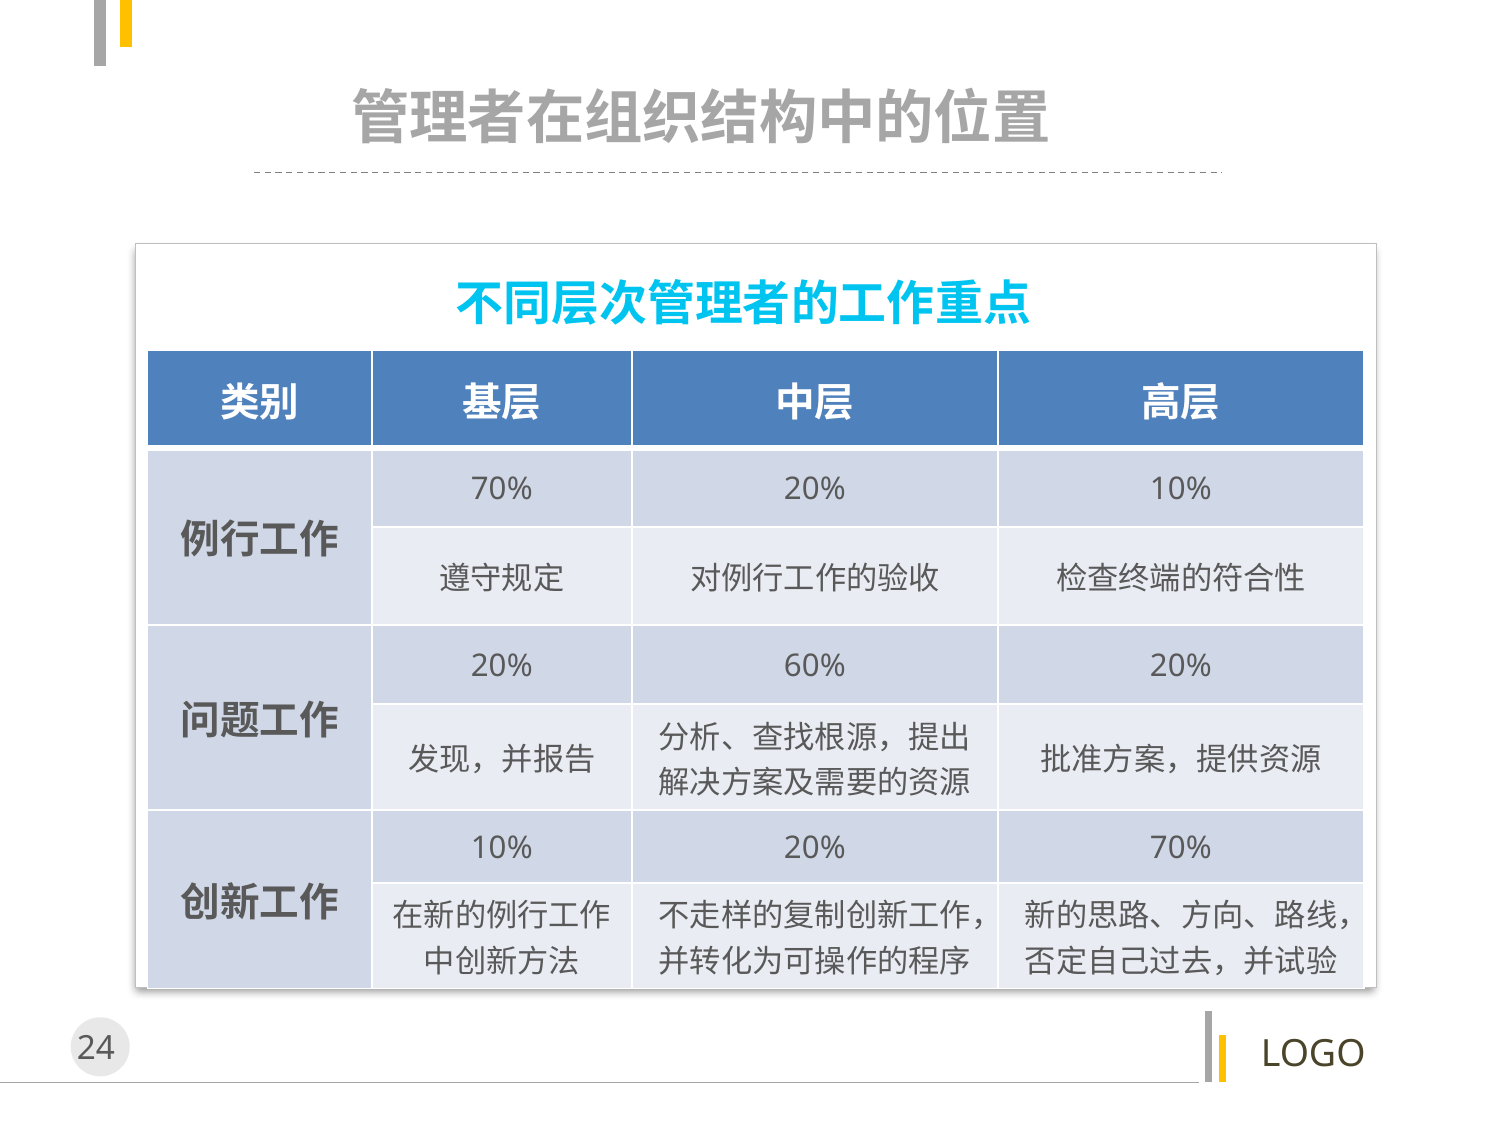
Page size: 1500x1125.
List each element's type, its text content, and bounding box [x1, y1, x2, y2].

table_header 基层 [373, 351, 631, 445]
text_box [135, 243, 1376, 988]
table_cell 遵守规定 [373, 528, 631, 624]
table_cell 70% [373, 451, 631, 526]
table_header 类别 [148, 351, 371, 445]
table_cell 在新的例行工作中创新方法 [373, 884, 631, 988]
table_cell 分析、查找根源，提出解决方案及需要的资源 [633, 705, 997, 809]
table_cell 60% [633, 626, 997, 703]
table_cell 创新工作 [148, 811, 371, 988]
table_cell 20% [633, 811, 997, 882]
table_cell 10% [999, 451, 1363, 526]
table_cell 对例行工作的验收 [633, 528, 997, 624]
table_cell 20% [633, 451, 997, 526]
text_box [253, 77, 1223, 173]
table_header 高层 [999, 351, 1363, 445]
table_cell 20% [373, 626, 631, 703]
table_cell 问题工作 [148, 626, 371, 809]
table_cell 10% [373, 811, 631, 882]
text_box 不同层次管理者的工作重点 [429, 264, 1058, 338]
table_cell 不走样的复制创新工作，并转化为可操作的程序 [633, 884, 997, 988]
table_header 中层 [633, 351, 997, 445]
table_cell 20% [999, 626, 1363, 703]
table_cell 例行工作 [148, 451, 371, 624]
table_cell 批准方案，提供资源 [999, 705, 1363, 809]
table_cell 新的思路、方向、路线，否定自己过去，并试验 [999, 884, 1363, 988]
table_cell 发现，并报告 [373, 705, 631, 809]
table_cell 70% [999, 811, 1363, 882]
table_cell 检查终端的符合性 [999, 528, 1363, 624]
